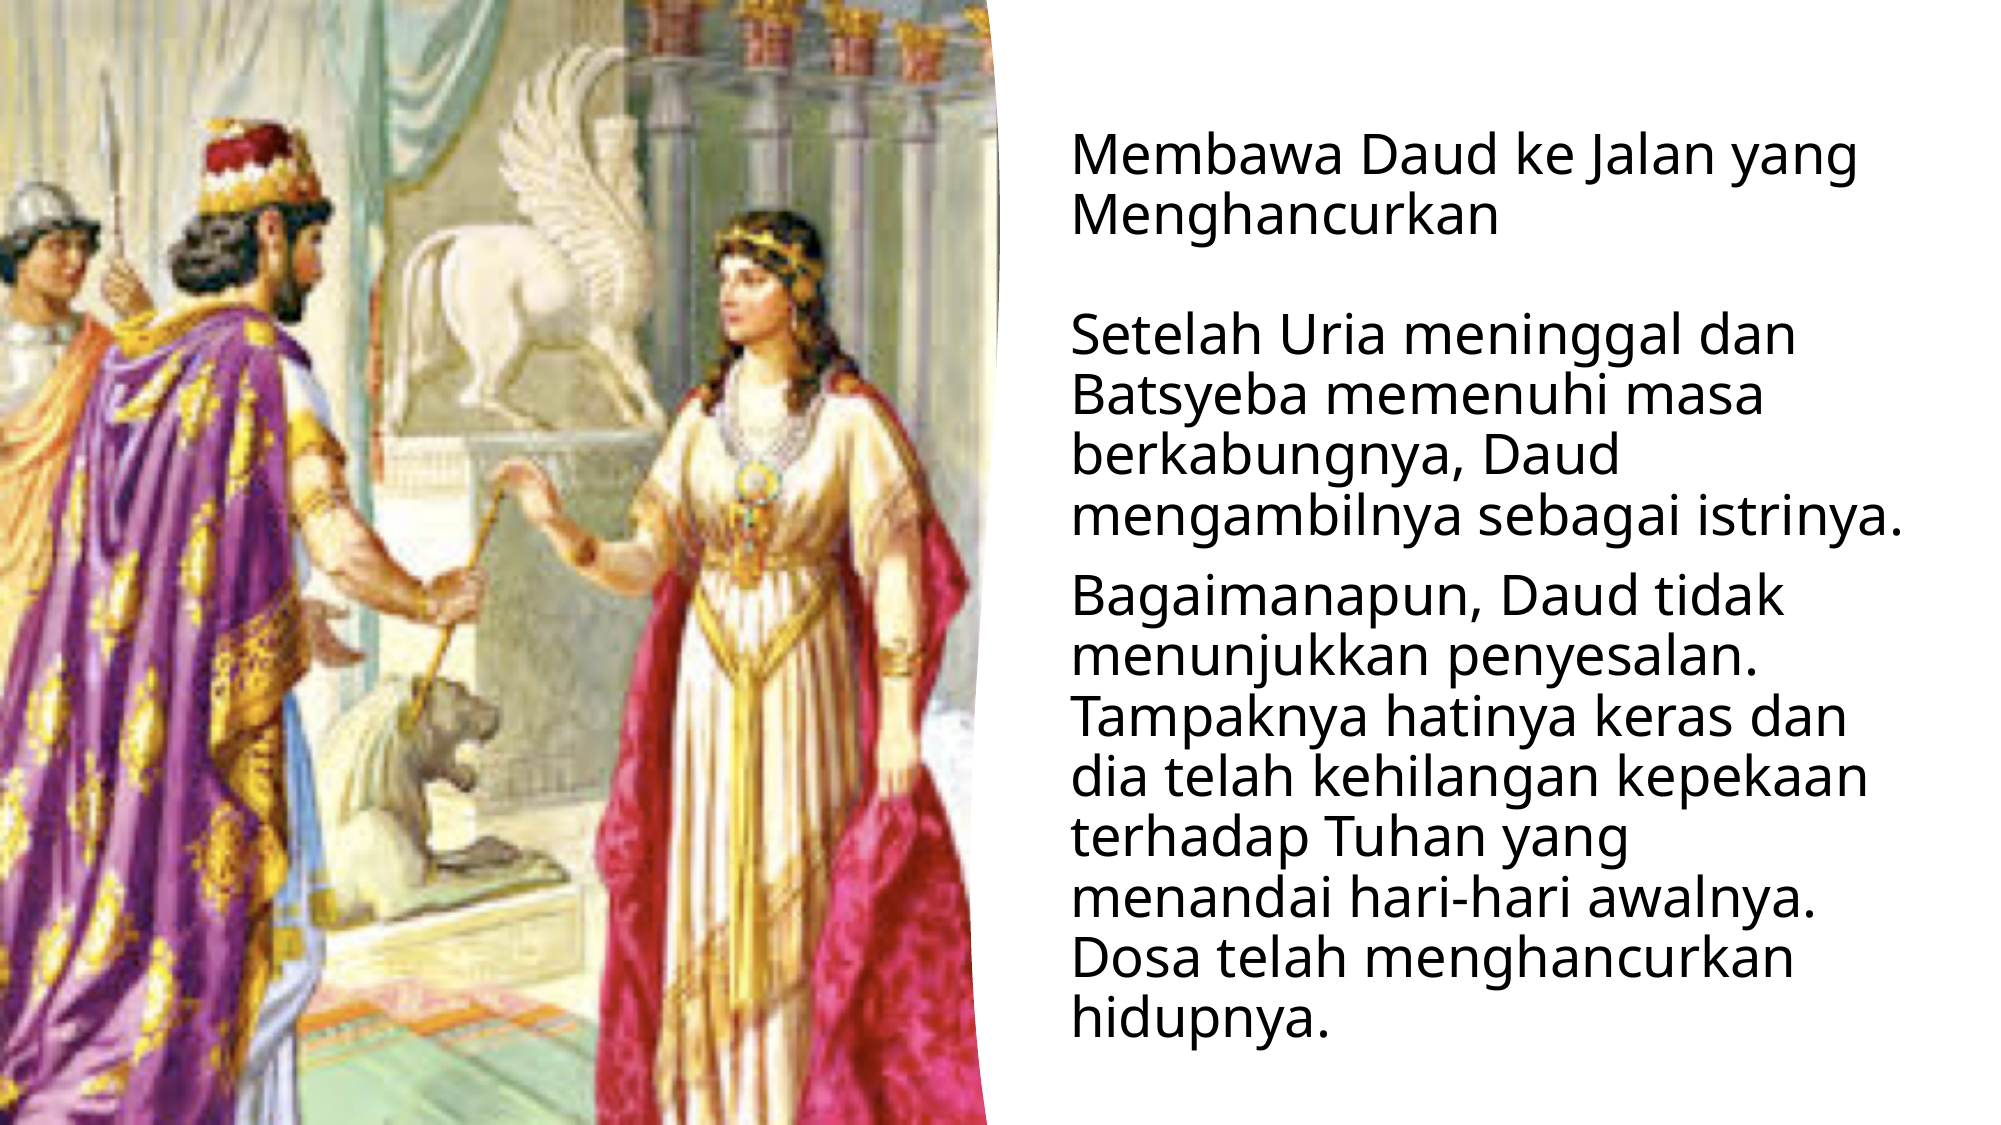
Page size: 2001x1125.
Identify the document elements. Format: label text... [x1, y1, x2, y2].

picture [0, 0, 1001, 1125]
list Membawa Daud ke Jalan yang Menghancurkan Setelah Uria meninggal dan Batsyeba memenuhi masa berkabungnya, Daud mengambilnya sebagai istrinya. Bagaimanapun, Daud tidak menunjukkan penyesalan. Tampaknya hatinya keras dan dia telah kehilangan kepekaan terhadap Tuhan yang menandai hari-hari awalnya. Dosa telah menghancurkan hidupnya. [1054, 118, 1923, 1084]
